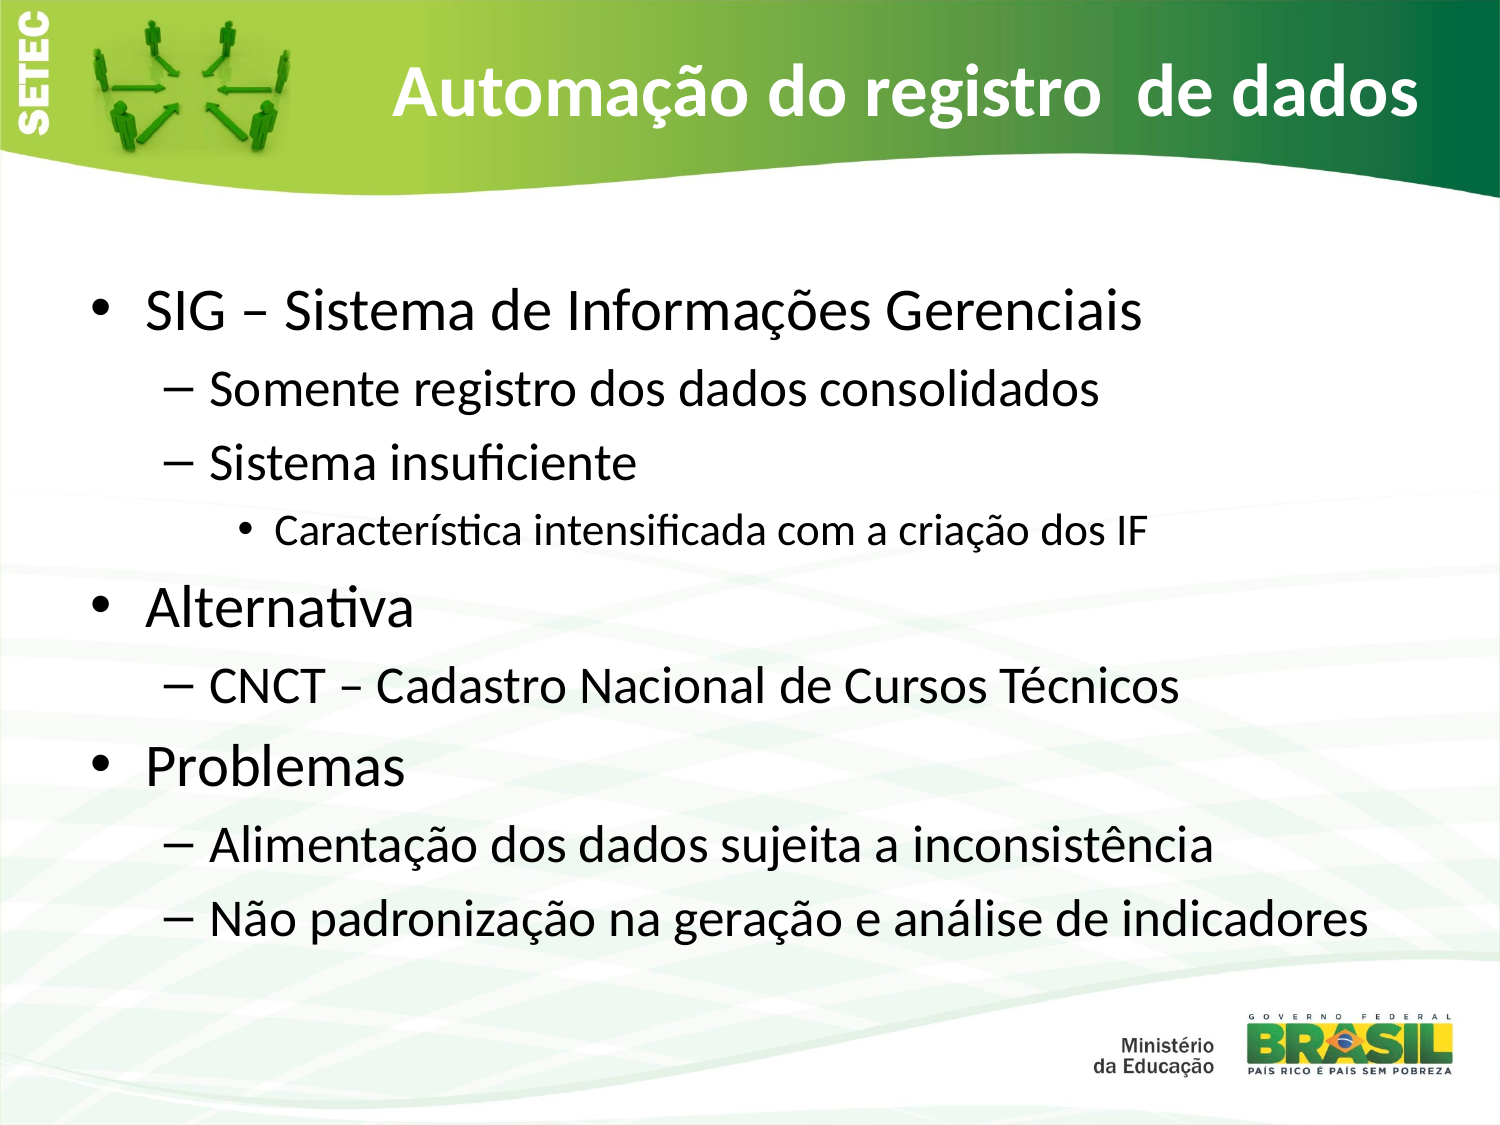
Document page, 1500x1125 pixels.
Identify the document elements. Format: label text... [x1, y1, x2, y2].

picture [0, 0, 1500, 1125]
list SIG – Sistema de Informações Gerenciais Somente registro dos dados consolidados Sistema insuficiente Característica intensificada com a criação dos IF Alternativa CNCT – Cadastro Nacional de Cursos Técnicos Problemas Alimentação dos dados sujeita a inconsistência Não padronização na geração e análise de indicadores [75, 262, 1425, 1005]
title Automação do registro de dados [88, 0, 1436, 173]
